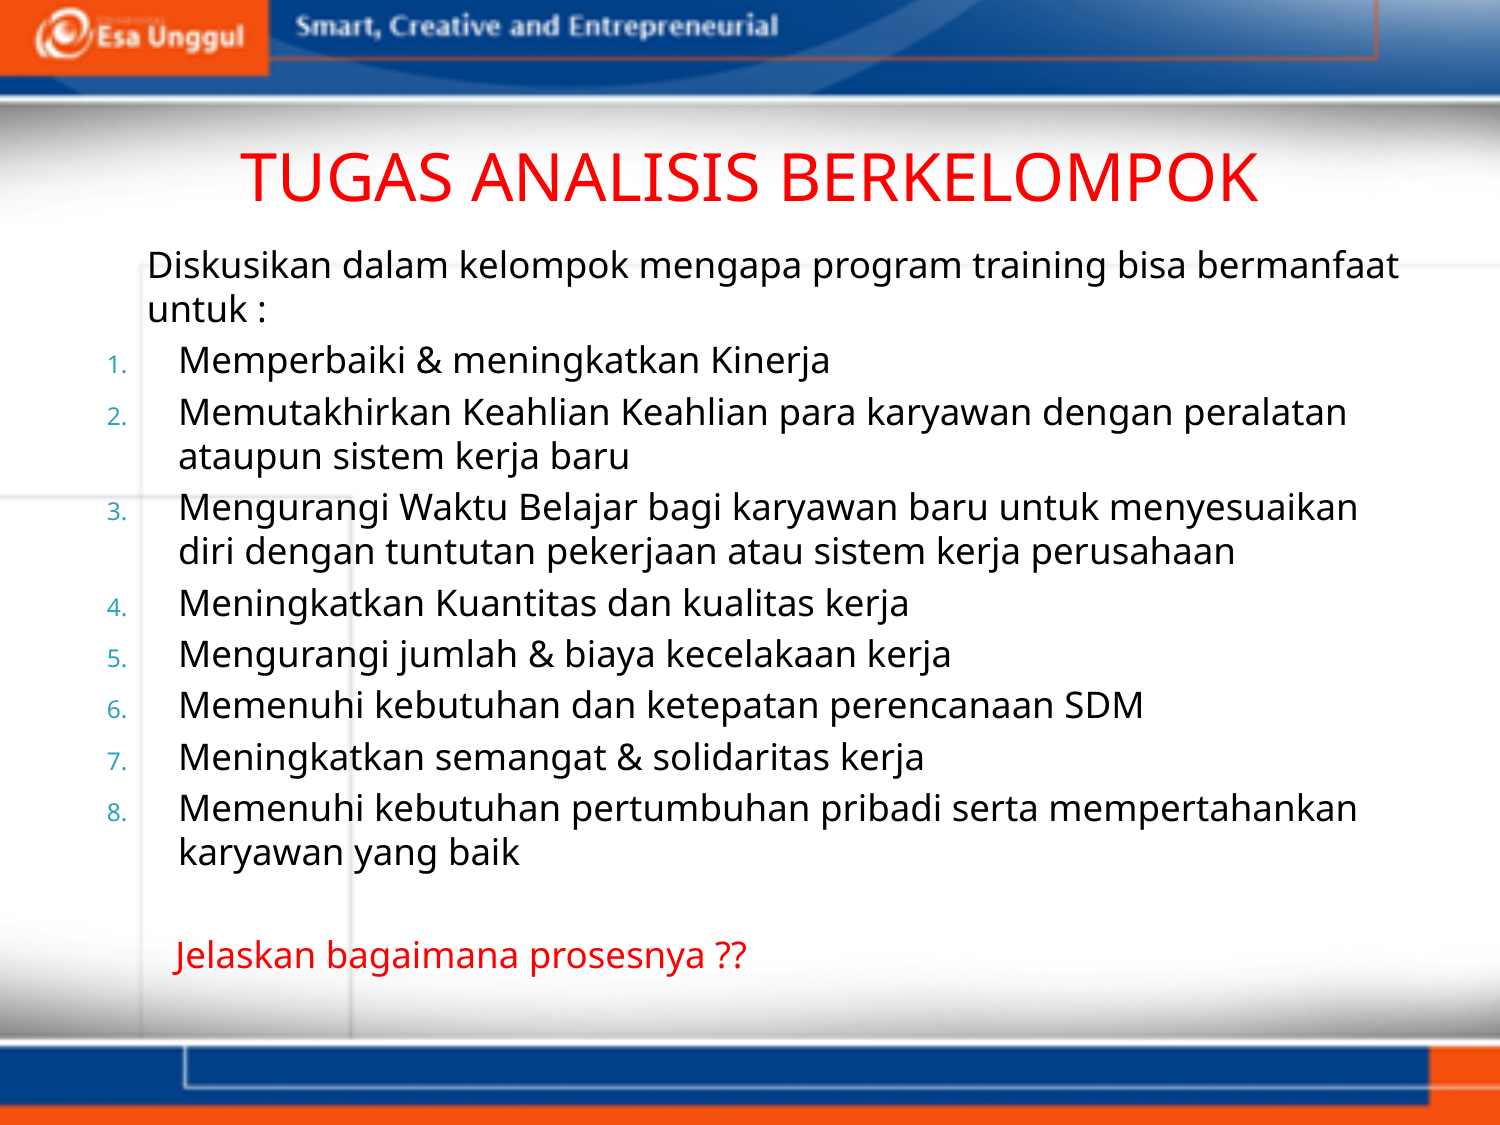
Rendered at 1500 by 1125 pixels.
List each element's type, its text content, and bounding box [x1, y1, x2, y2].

title TUGAS ANALISIS BERKELOMPOK [75, 117, 1425, 233]
picture [0, 0, 1500, 1125]
list Diskusikan dalam kelompok mengapa program training bisa bermanfaat untuk : Memperbaiki & meningkatkan Kinerja Memutakhirkan Keahlian Keahlian para karyawan dengan peralatan ataupun sistem kerja baru Mengurangi Waktu Belajar bagi karyawan baru untuk menyesuaikan diri dengan tuntutan pekerjaan atau sistem kerja perusahaan Meningkatkan Kuantitas dan kualitas kerja Mengurangi jumlah & biaya kecelakaan kerja Memenuhi kebutuhan dan ketepatan perencanaan SDM Meningkatkan semangat & solidaritas kerja Memenuhi kebutuhan pertumbuhan pribadi serta mempertahankan karyawan yang baik Jelaskan bagaimana prosesnya ?? [75, 234, 1425, 986]
